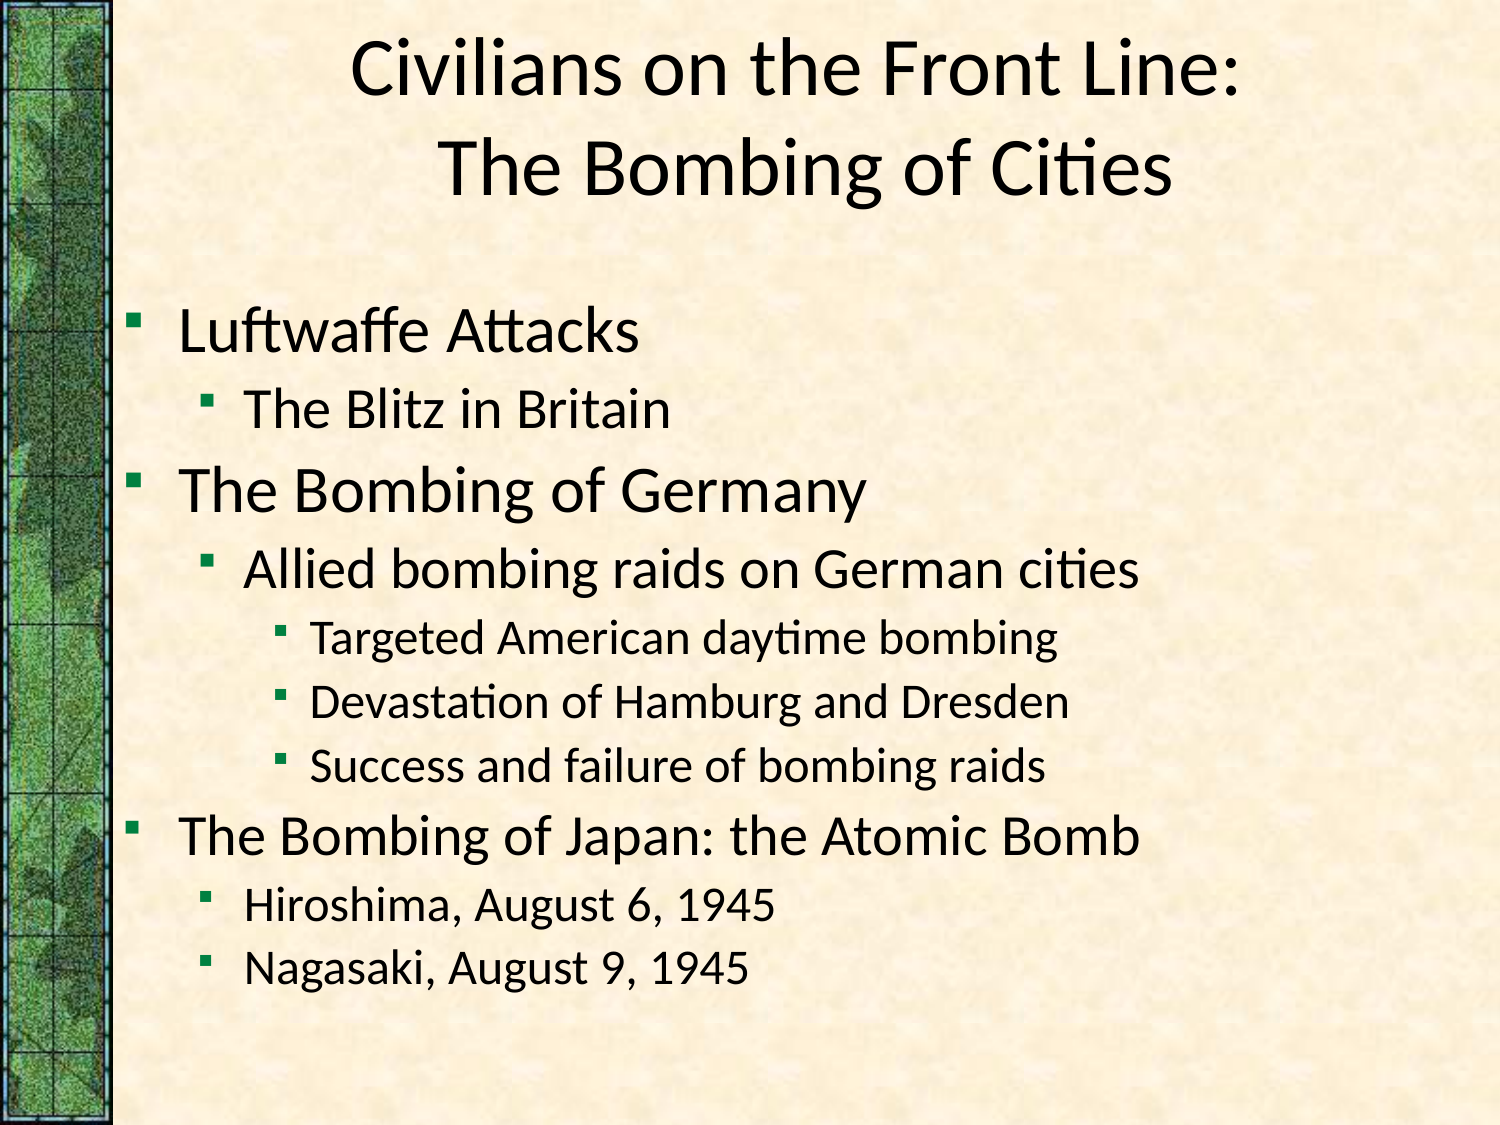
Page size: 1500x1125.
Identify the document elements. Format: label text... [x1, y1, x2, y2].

list Luftwaffe Attacks The Blitz in Britain The Bombing of Germany Allied bombing raids on German cities Targeted American daytime bombing Devastation of Hamburg and Dresden Success and failure of bombing raids The Bombing of Japan: the Atomic Bomb Hiroshima, August 6, 1945 Nagasaki, August 9, 1945 [107, 287, 1382, 963]
picture [0, 0, 1500, 1125]
title Civilians on the Front Line: The Bombing of Cities [112, 12, 1500, 213]
